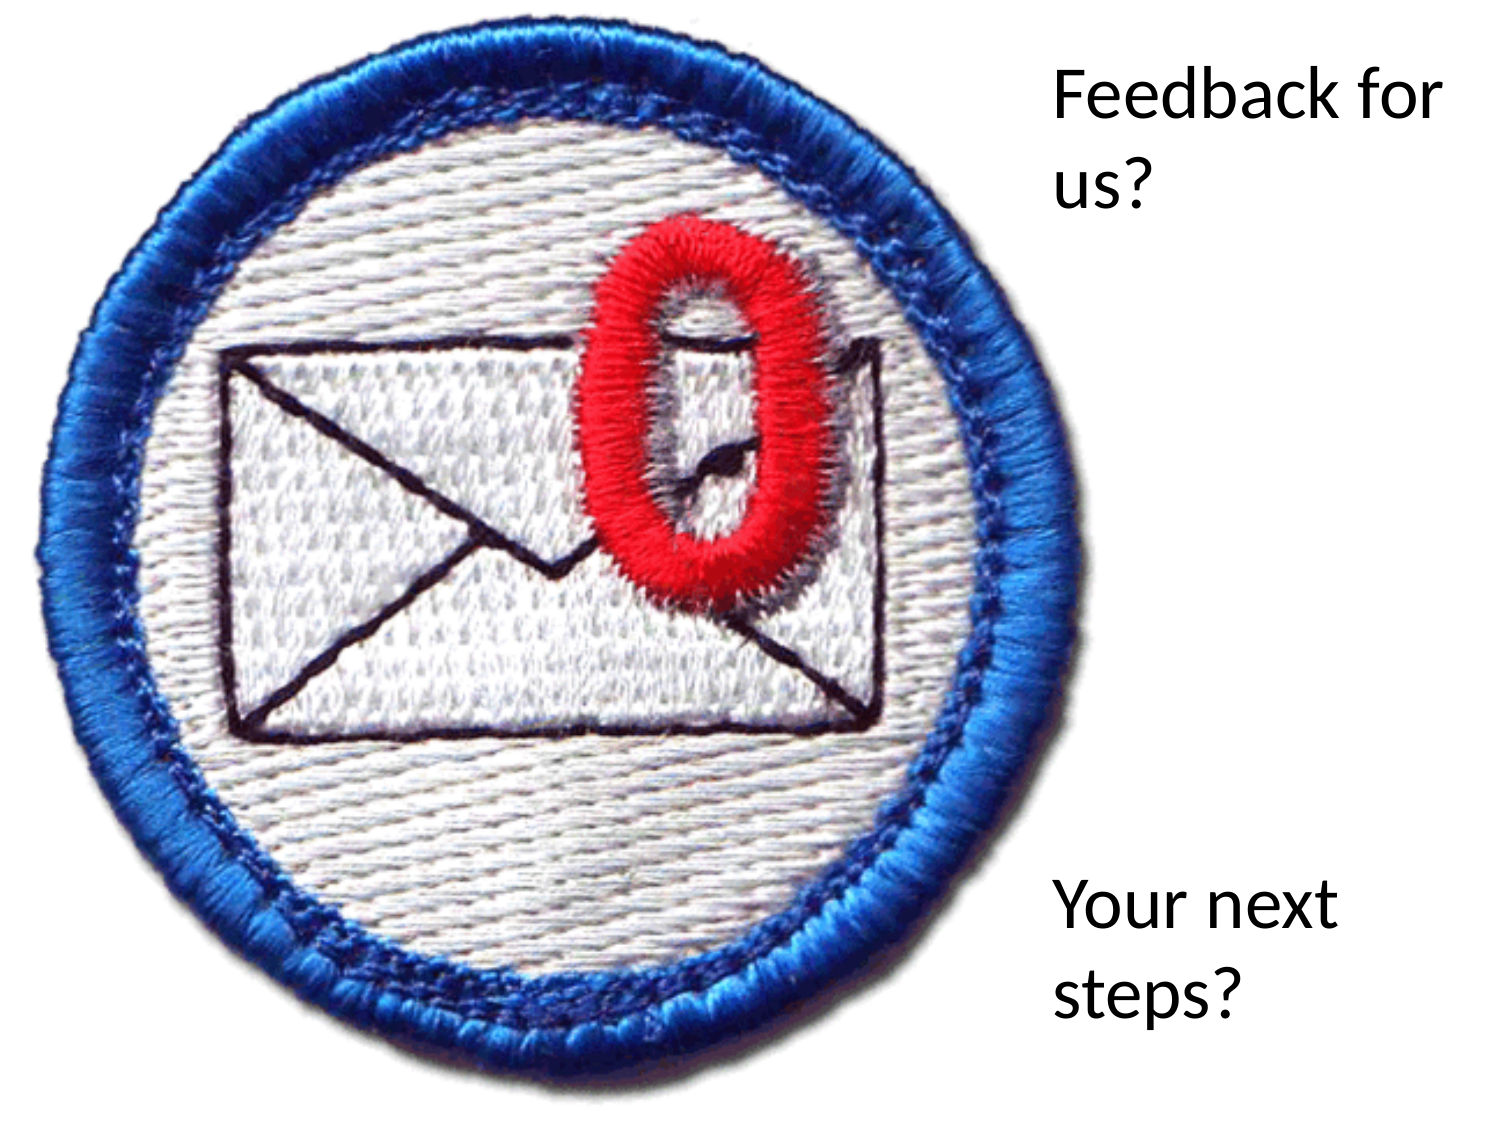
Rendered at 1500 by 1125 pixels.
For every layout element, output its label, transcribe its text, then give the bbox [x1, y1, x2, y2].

picture [0, 0, 1500, 1112]
text_box Feedback for us? Your next steps? [1112, 36, 1500, 1040]
